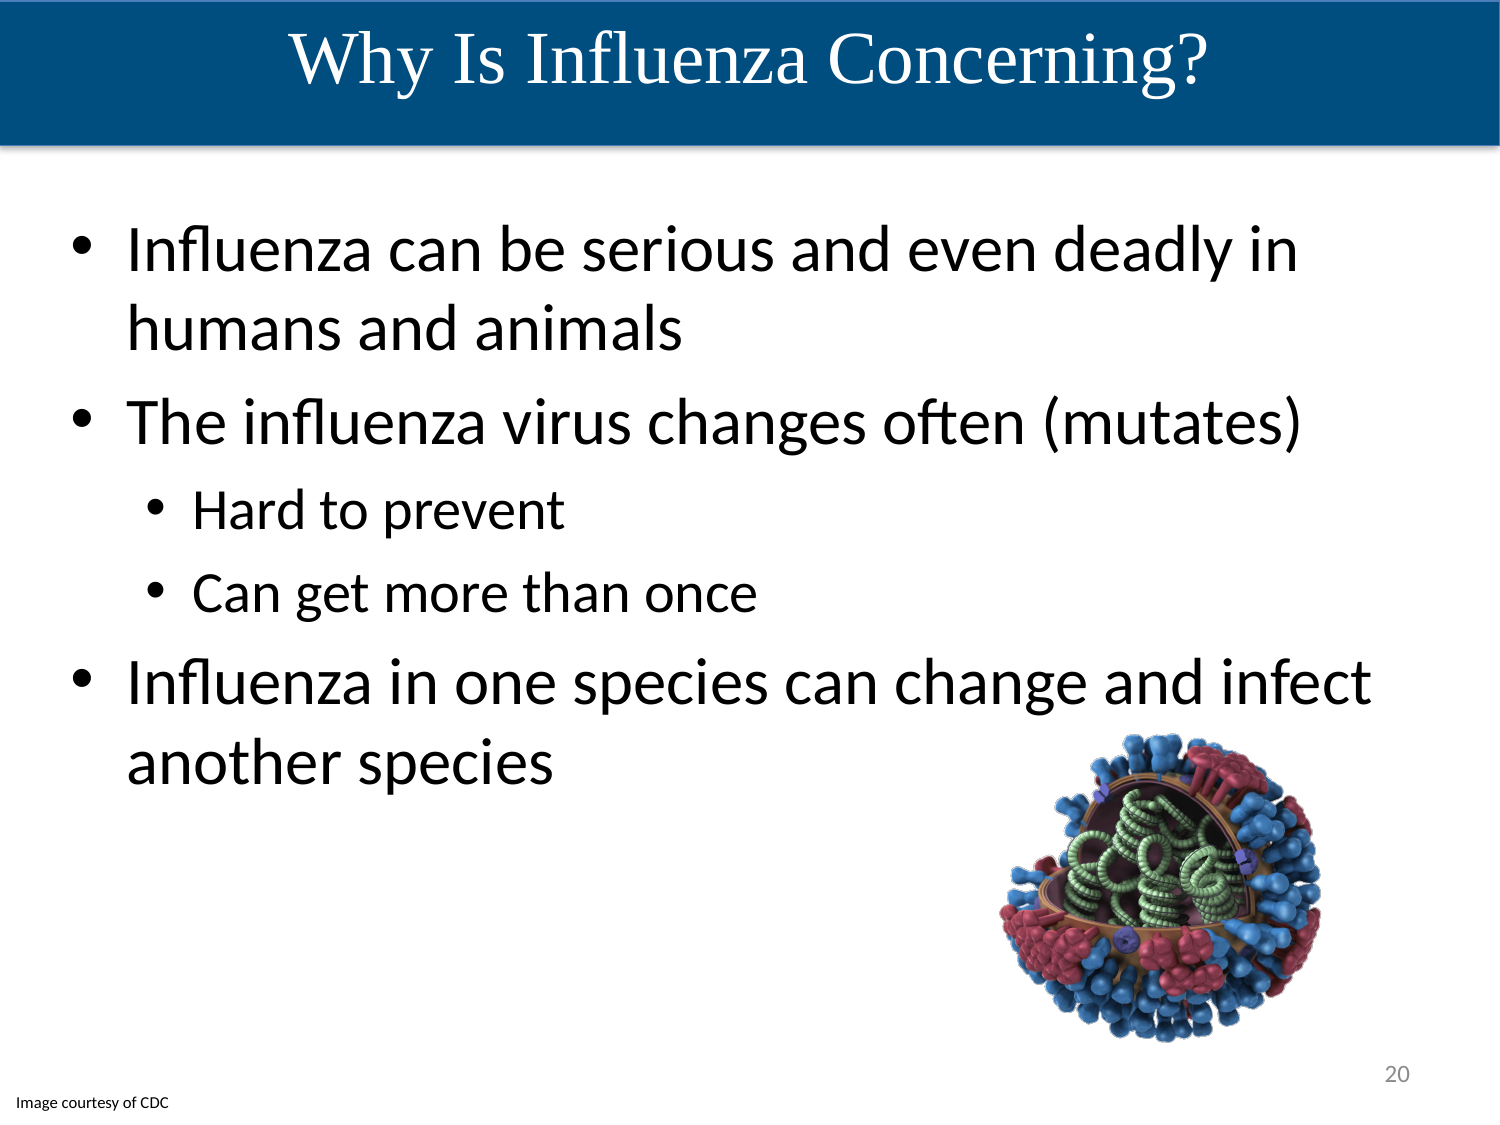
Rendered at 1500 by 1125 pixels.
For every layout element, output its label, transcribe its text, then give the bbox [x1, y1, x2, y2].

picture [999, 732, 1322, 1043]
text_box Why Is Influenza Concerning? [0, 0, 1500, 146]
slide_number 20 [1074, 1042, 1425, 1103]
text_box Influenza can be serious and even deadly in humans and animals The influenza virus changes often (mutates) Hard to prevent Can get more than once Influenza in one species can change and infect another species [55, 196, 1443, 990]
text_box Image courtesy of CDC [1, 1084, 342, 1120]
